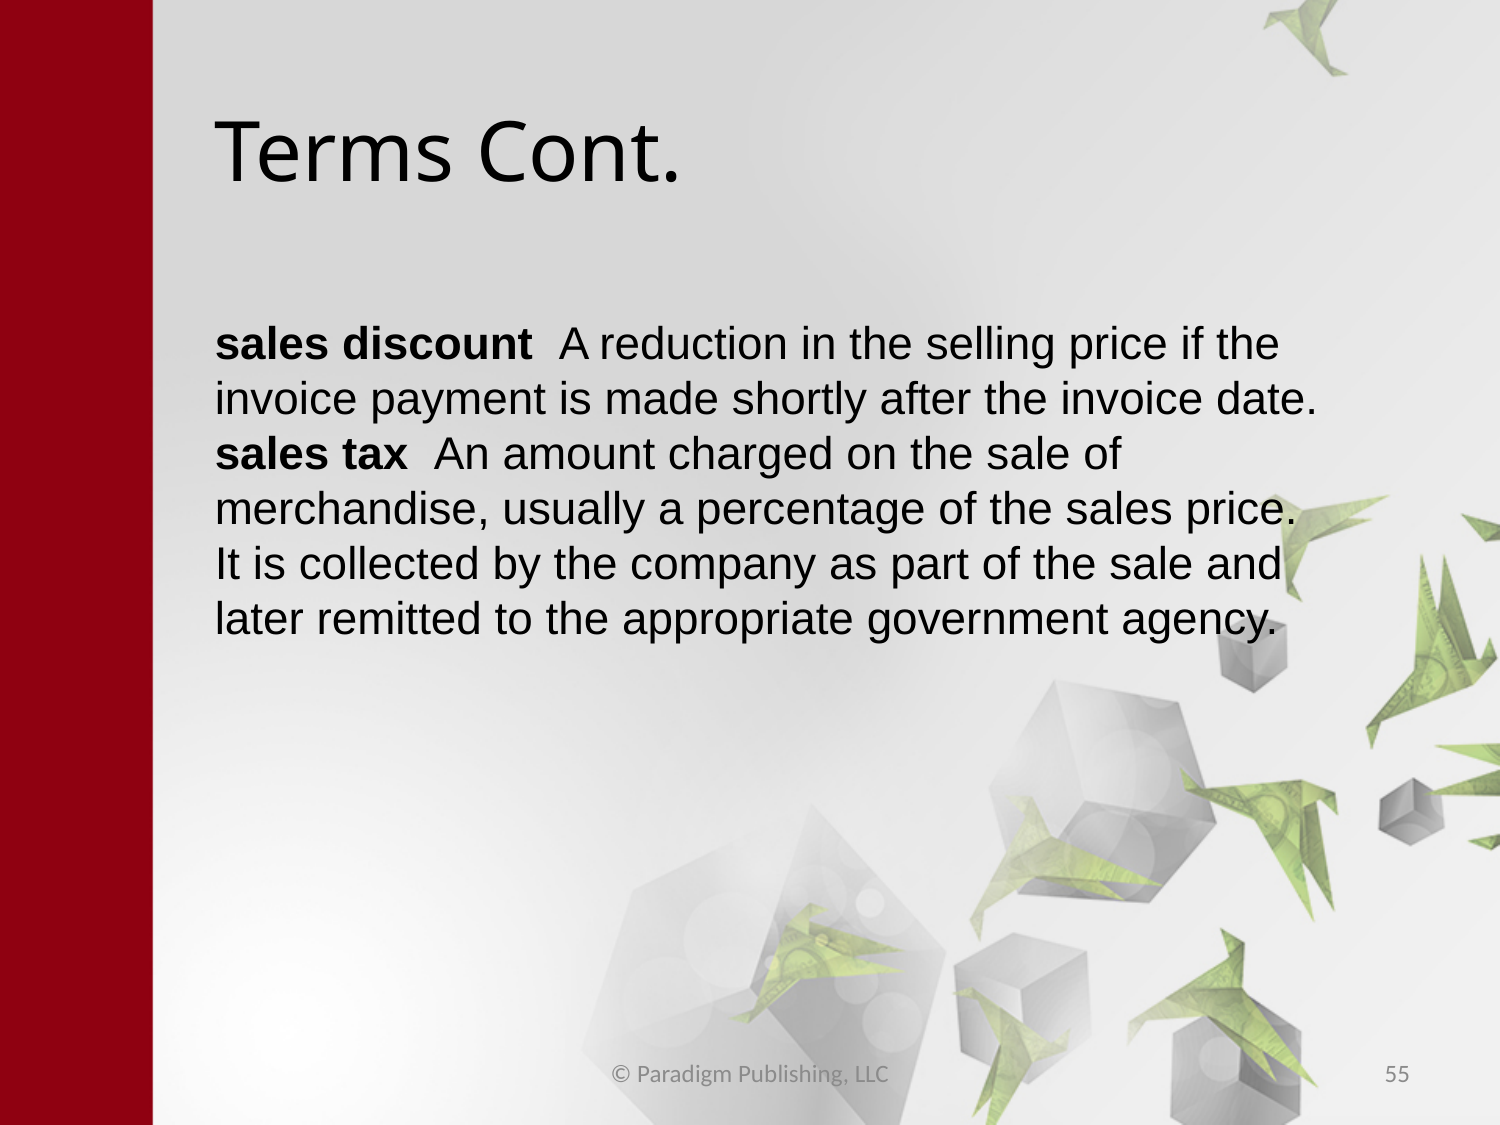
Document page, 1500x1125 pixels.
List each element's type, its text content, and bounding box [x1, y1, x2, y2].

subtitle sales discount A reduction in the selling price if the invoice payment is made shortly after the invoice date. sales tax An amount charged on the sale of merchandise, usually a percentage of the sales price. It is collected by the company as part of the sale and later remitted to the appropriate government agency. [200, 306, 1351, 942]
slide_number 55 [1074, 1042, 1425, 1103]
footer © Paradigm Publishing, LLC [512, 1042, 988, 1103]
title Terms Cont. [200, 90, 1351, 279]
picture [0, 0, 1500, 1125]
